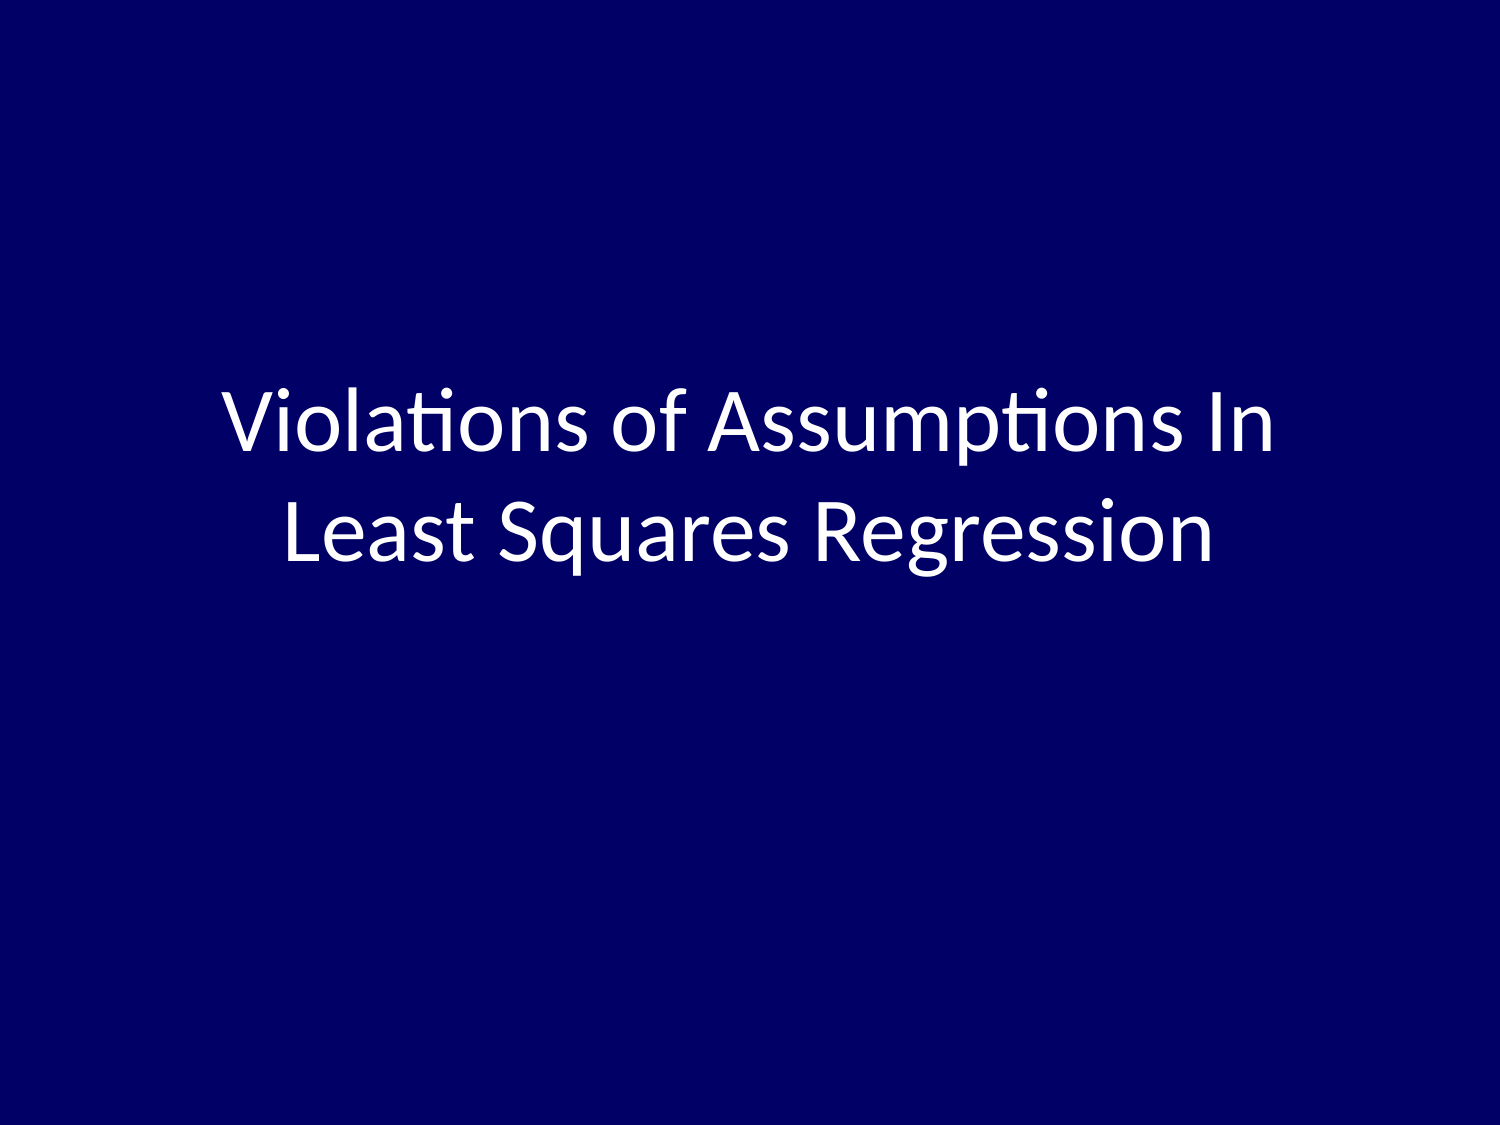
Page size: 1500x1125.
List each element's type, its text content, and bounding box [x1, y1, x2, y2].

title Violations of Assumptions In Least Squares Regression [112, 349, 1388, 591]
